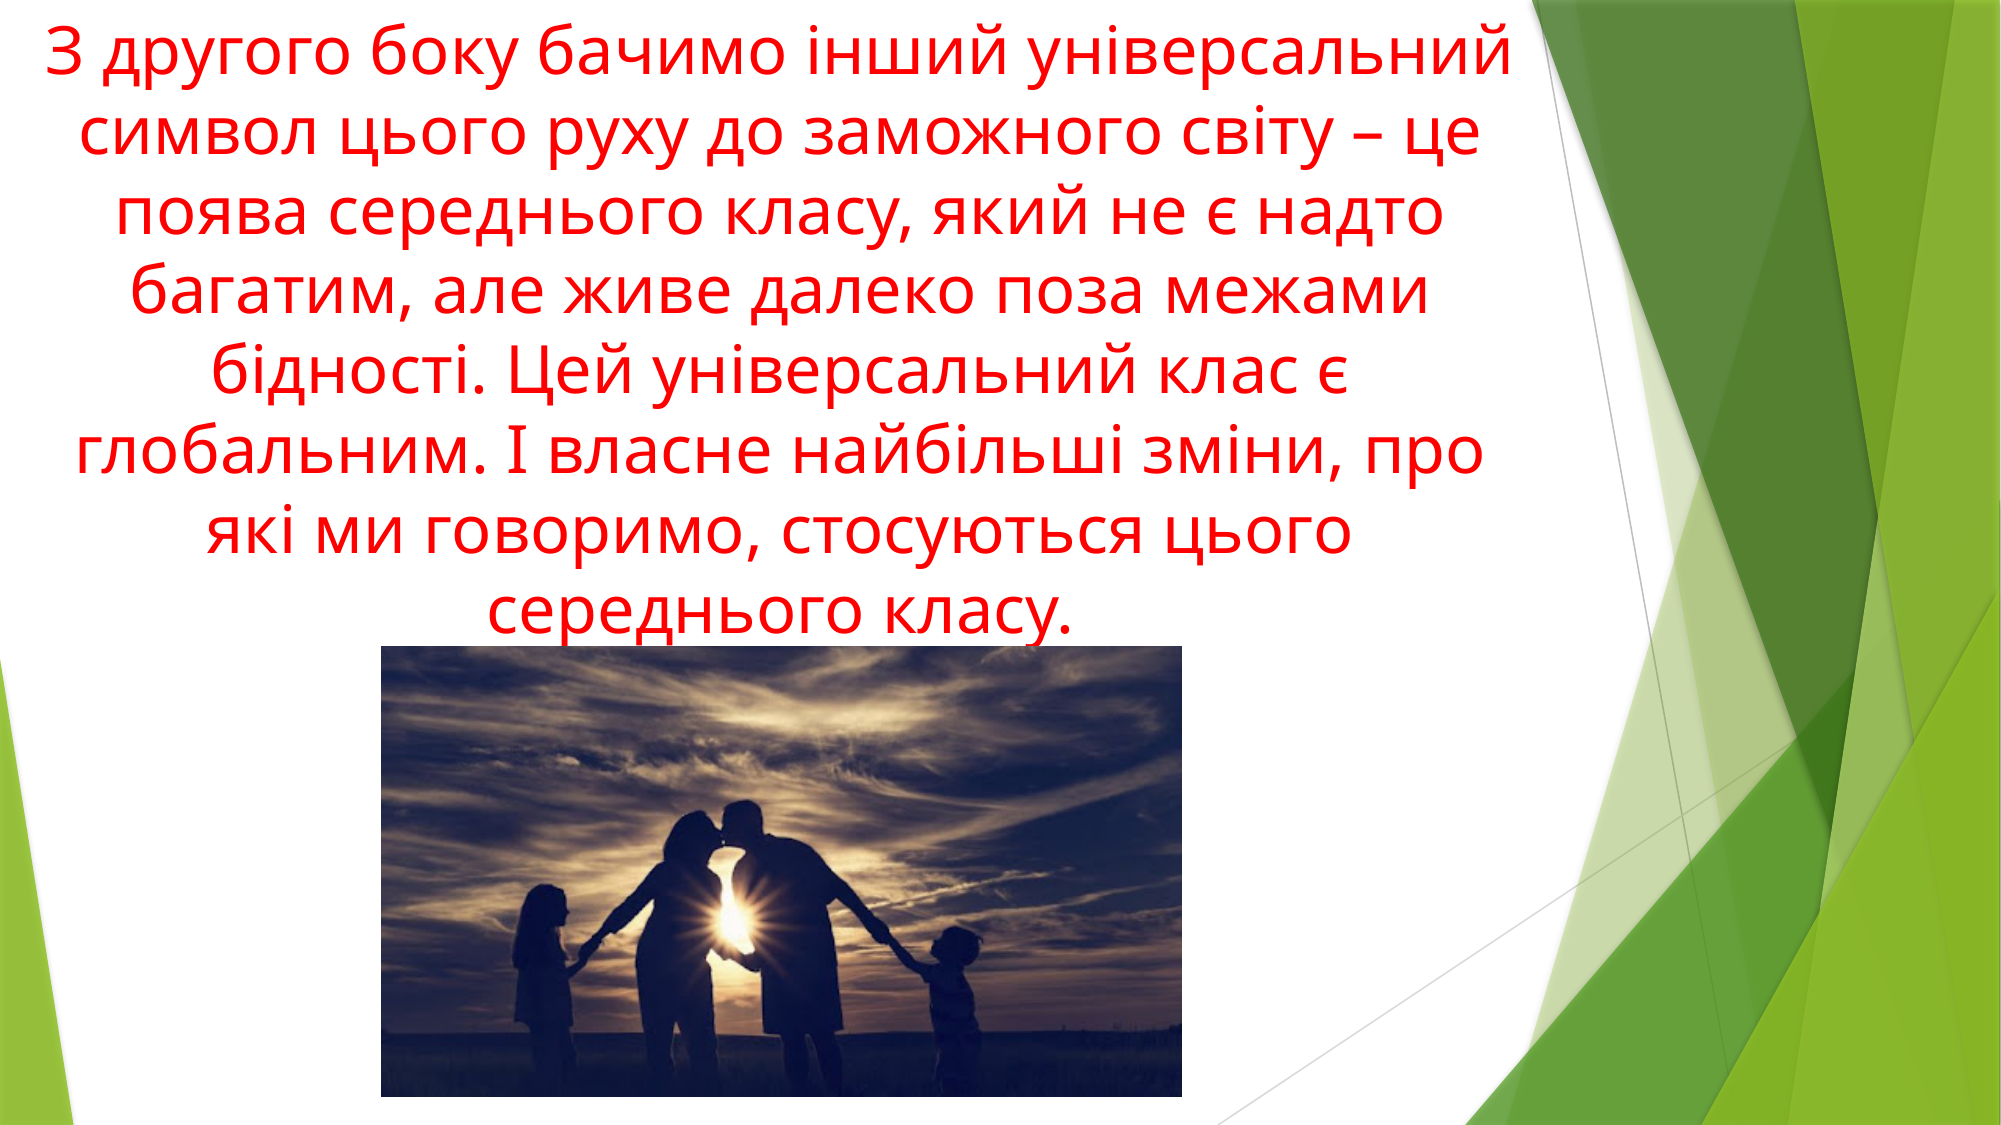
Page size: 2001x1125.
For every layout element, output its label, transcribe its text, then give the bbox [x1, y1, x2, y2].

picture [380, 646, 1182, 1098]
list З другого боку бачимо інший універсальний символ цього руху до заможного світу – це поява середнього класу, який не є надто багатим, але живе далеко поза межами бідності. Цей універсальний клас є глобальним. І власне найбільші зміни, про які ми говоримо, стосуються цього середнього класу. [19, 0, 1543, 675]
